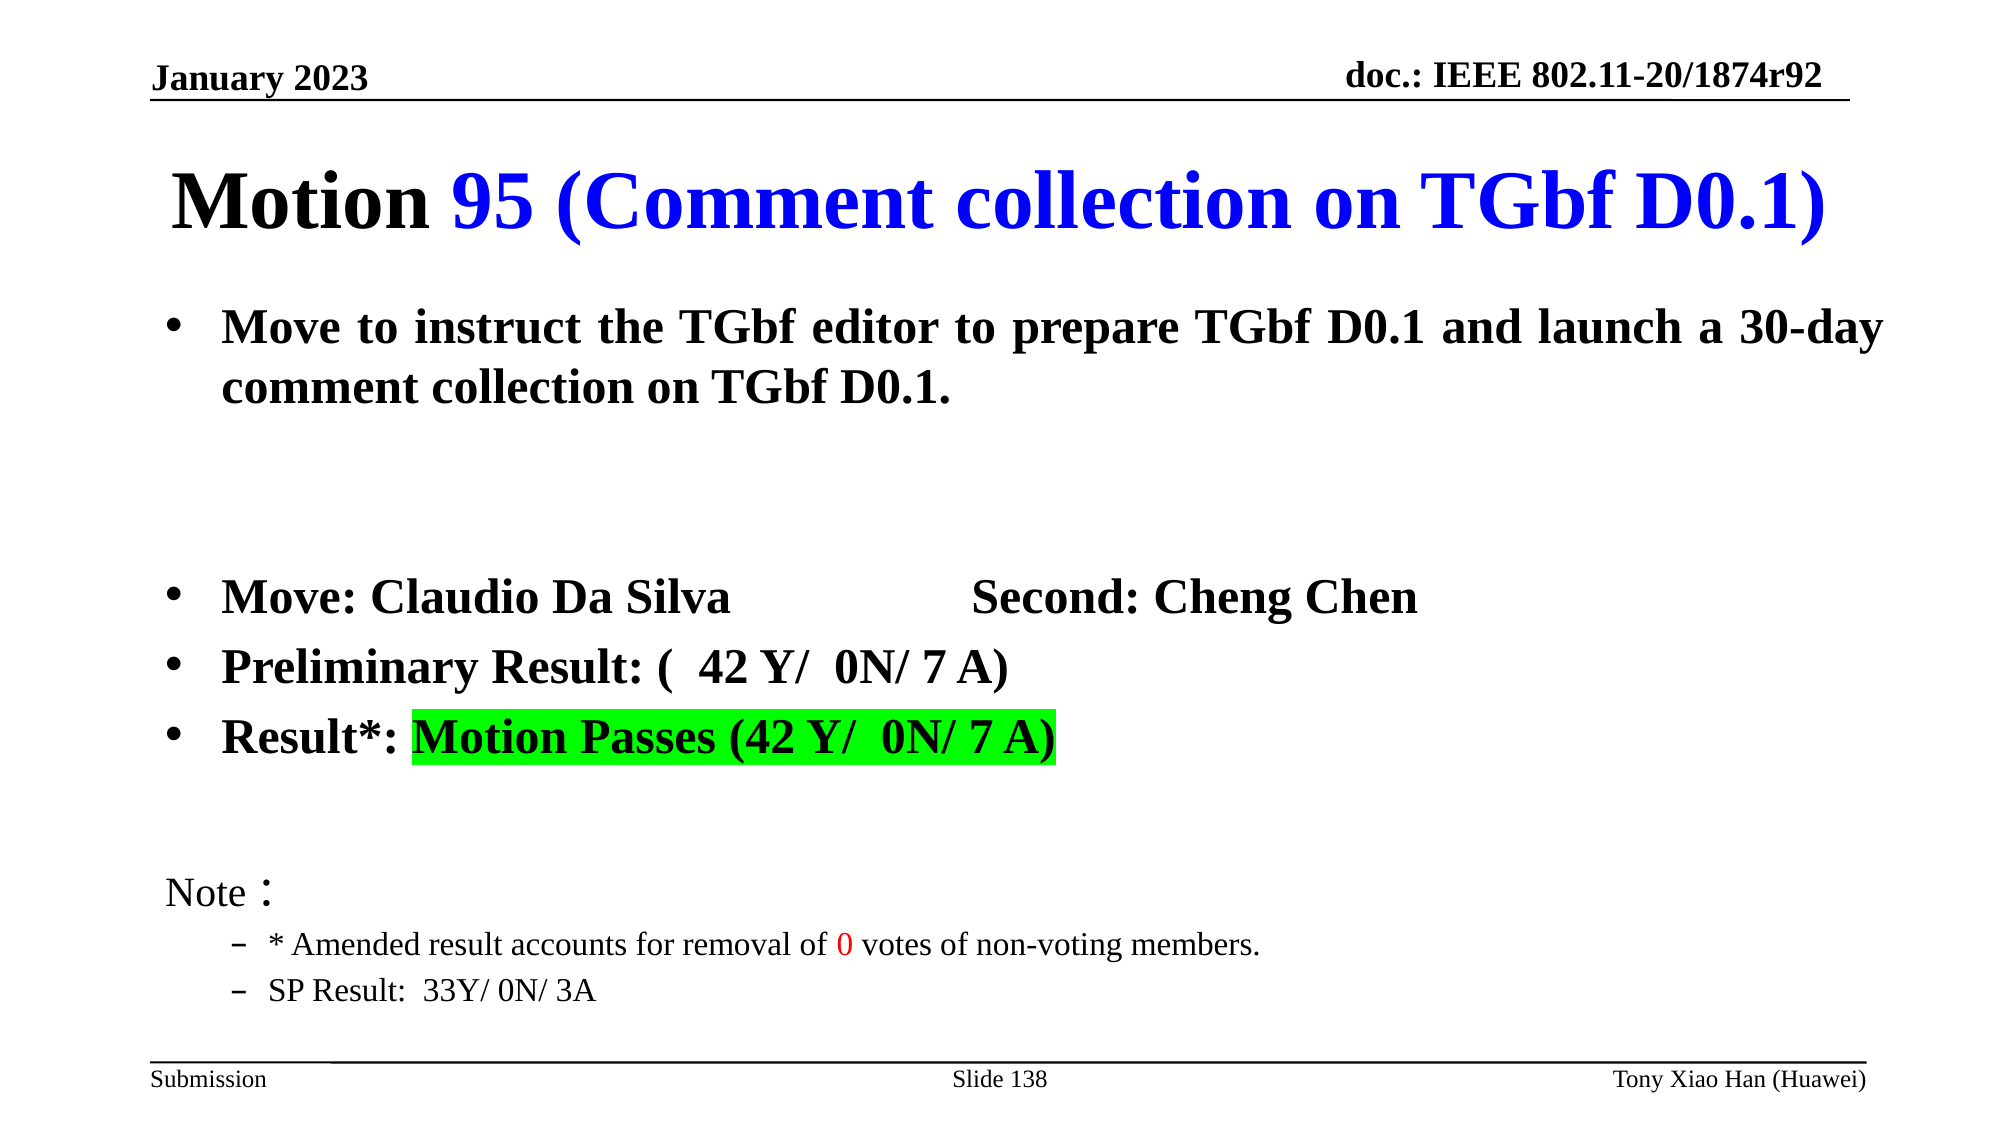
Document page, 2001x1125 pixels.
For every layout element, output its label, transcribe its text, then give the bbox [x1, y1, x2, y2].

text_box Motion 95 (Comment collection on TGbf D0.1) [75, 137, 1925, 250]
text_box Move to instruct the TGbf editor to prepare TGbf D0.1 and launch a 30-day comment collection on TGbf D0.1. Move: Claudio Da Silva Second: Cheng Chen Preliminary Result: ( 42 Y/ 0N/ 7 A) Result*: Motion Passes (42 Y/ 0N/ 7 A) Note： * Amended result accounts for removal of 0 votes of non-voting members. SP Result: 33Y/ 0N/ 3A [150, 249, 1900, 900]
